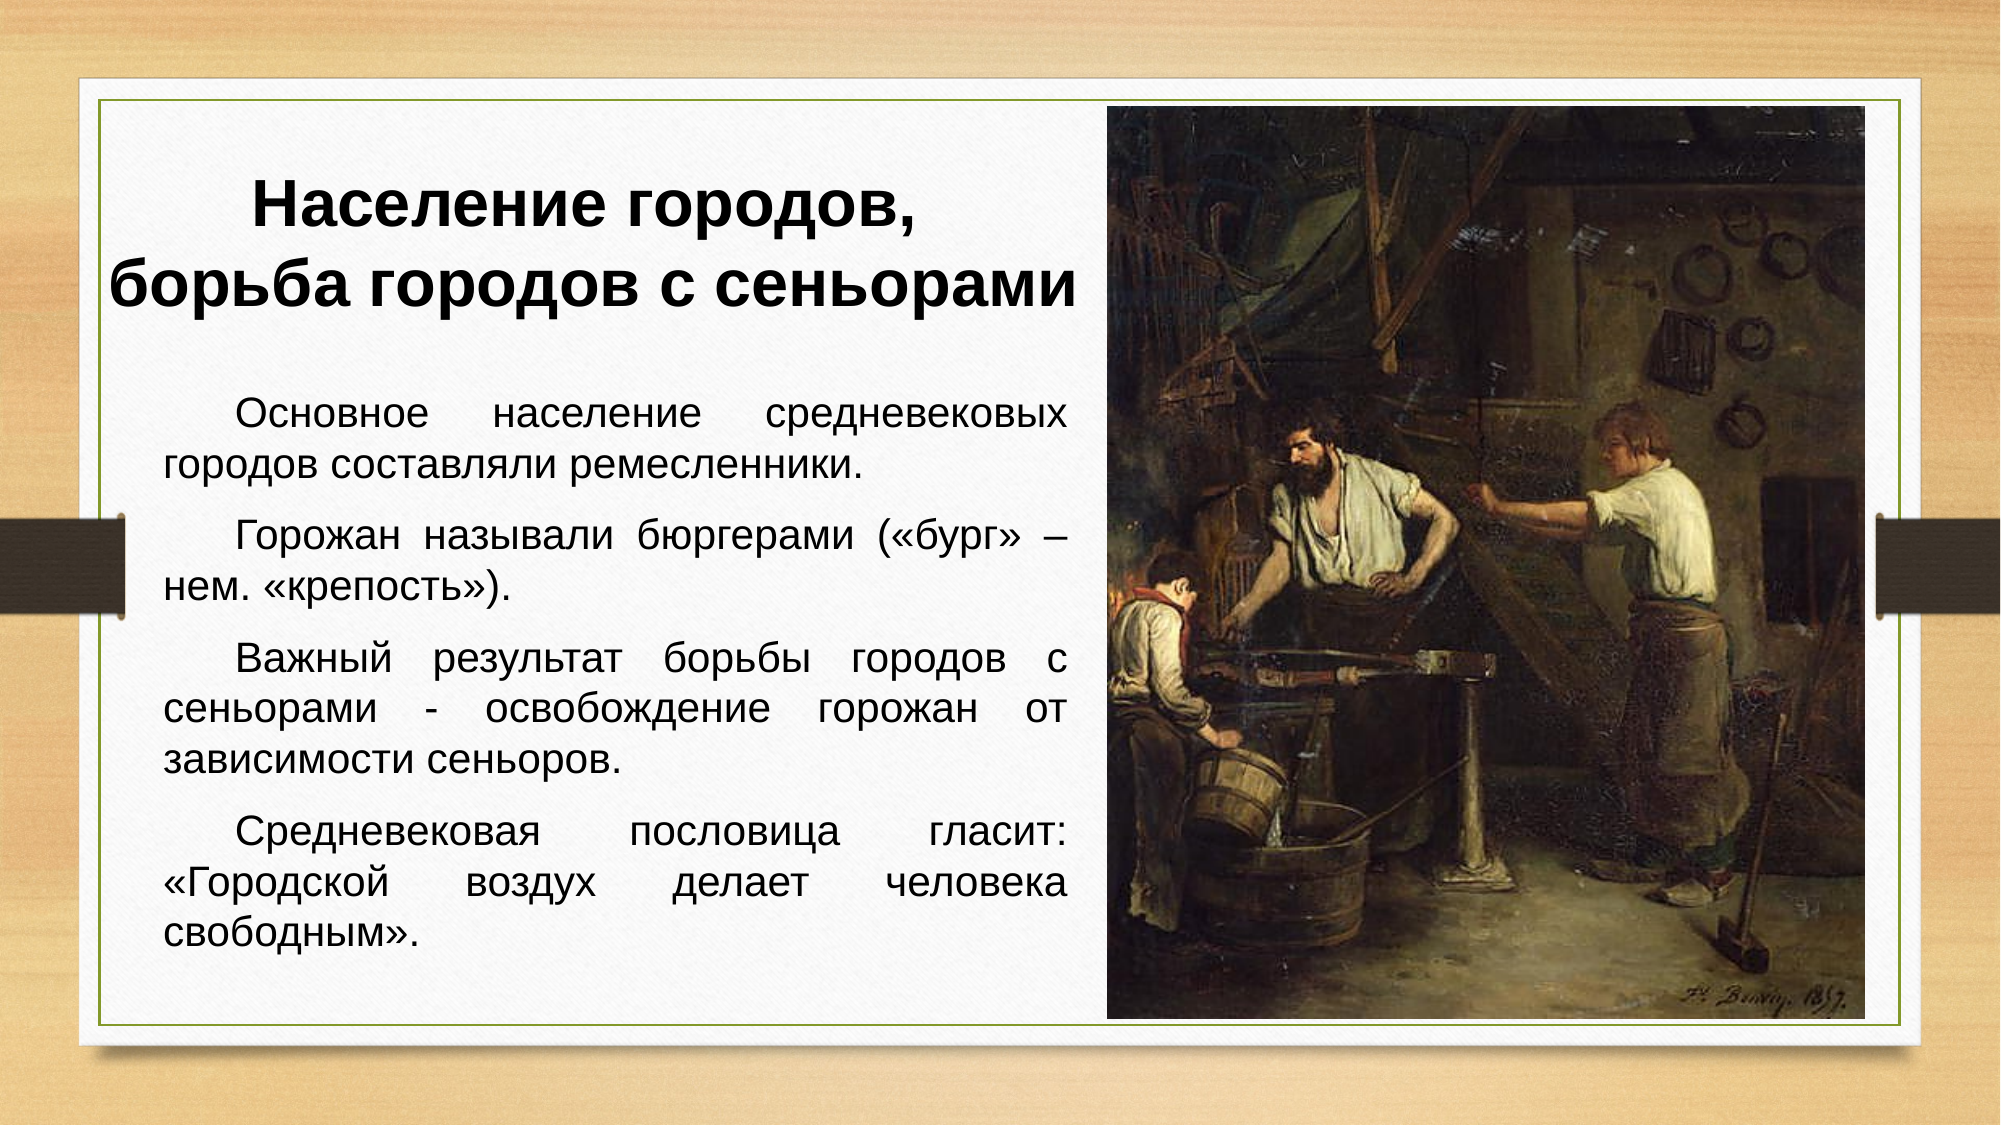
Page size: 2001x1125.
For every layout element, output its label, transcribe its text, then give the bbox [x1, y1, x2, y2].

picture [0, 0, 2001, 1125]
list Основное население средневековых городов составляли ремесленники. Горожан называли бюргерами («бург» – нем. «крепость»). Важный результат борьбы городов с сеньорами - освобождение горожан от зависимости сеньоров. Средневековая пословица гласит: «Городской воздух делает человека свободным». [148, 377, 1084, 967]
title Население городов, борьба городов с сеньорами [80, 158, 1107, 327]
